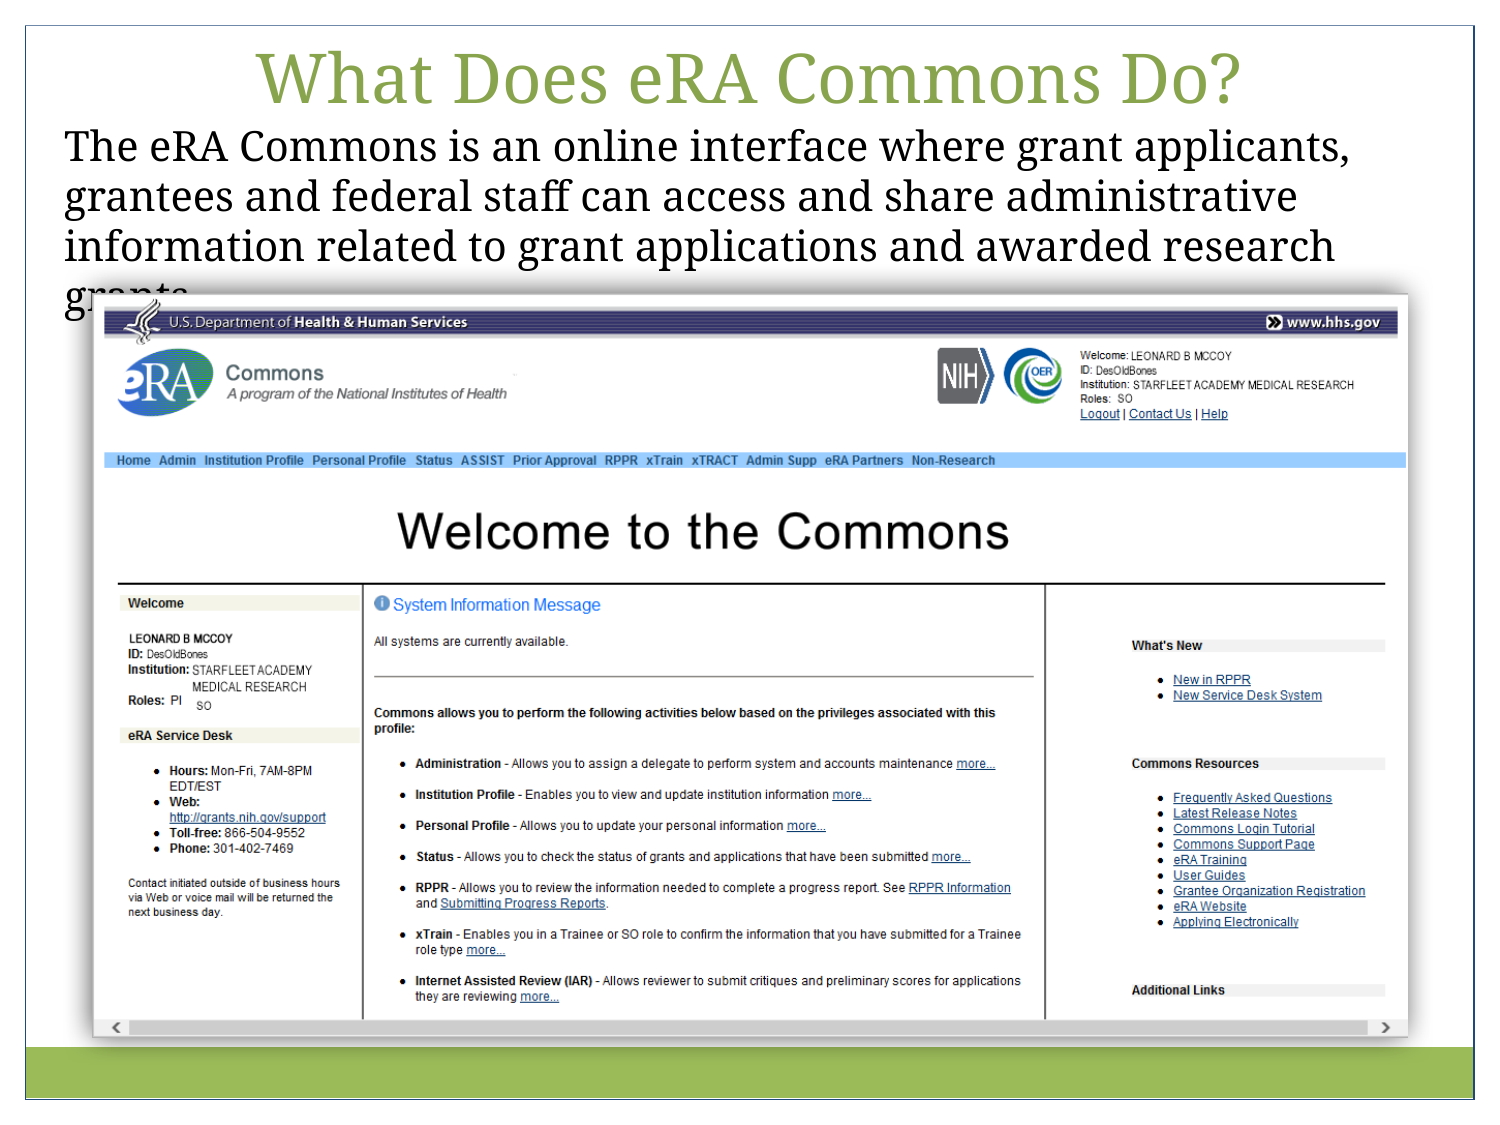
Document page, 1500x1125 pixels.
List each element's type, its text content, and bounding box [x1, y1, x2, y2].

title What Does eRA Commons Do? [49, 0, 1450, 125]
text_box The eRA Commons is an online interface where grant applicants, grantees and federal staff can access and share administrative information related to grant applications and awarded research grants. [49, 112, 1445, 286]
picture [92, 293, 1408, 1038]
